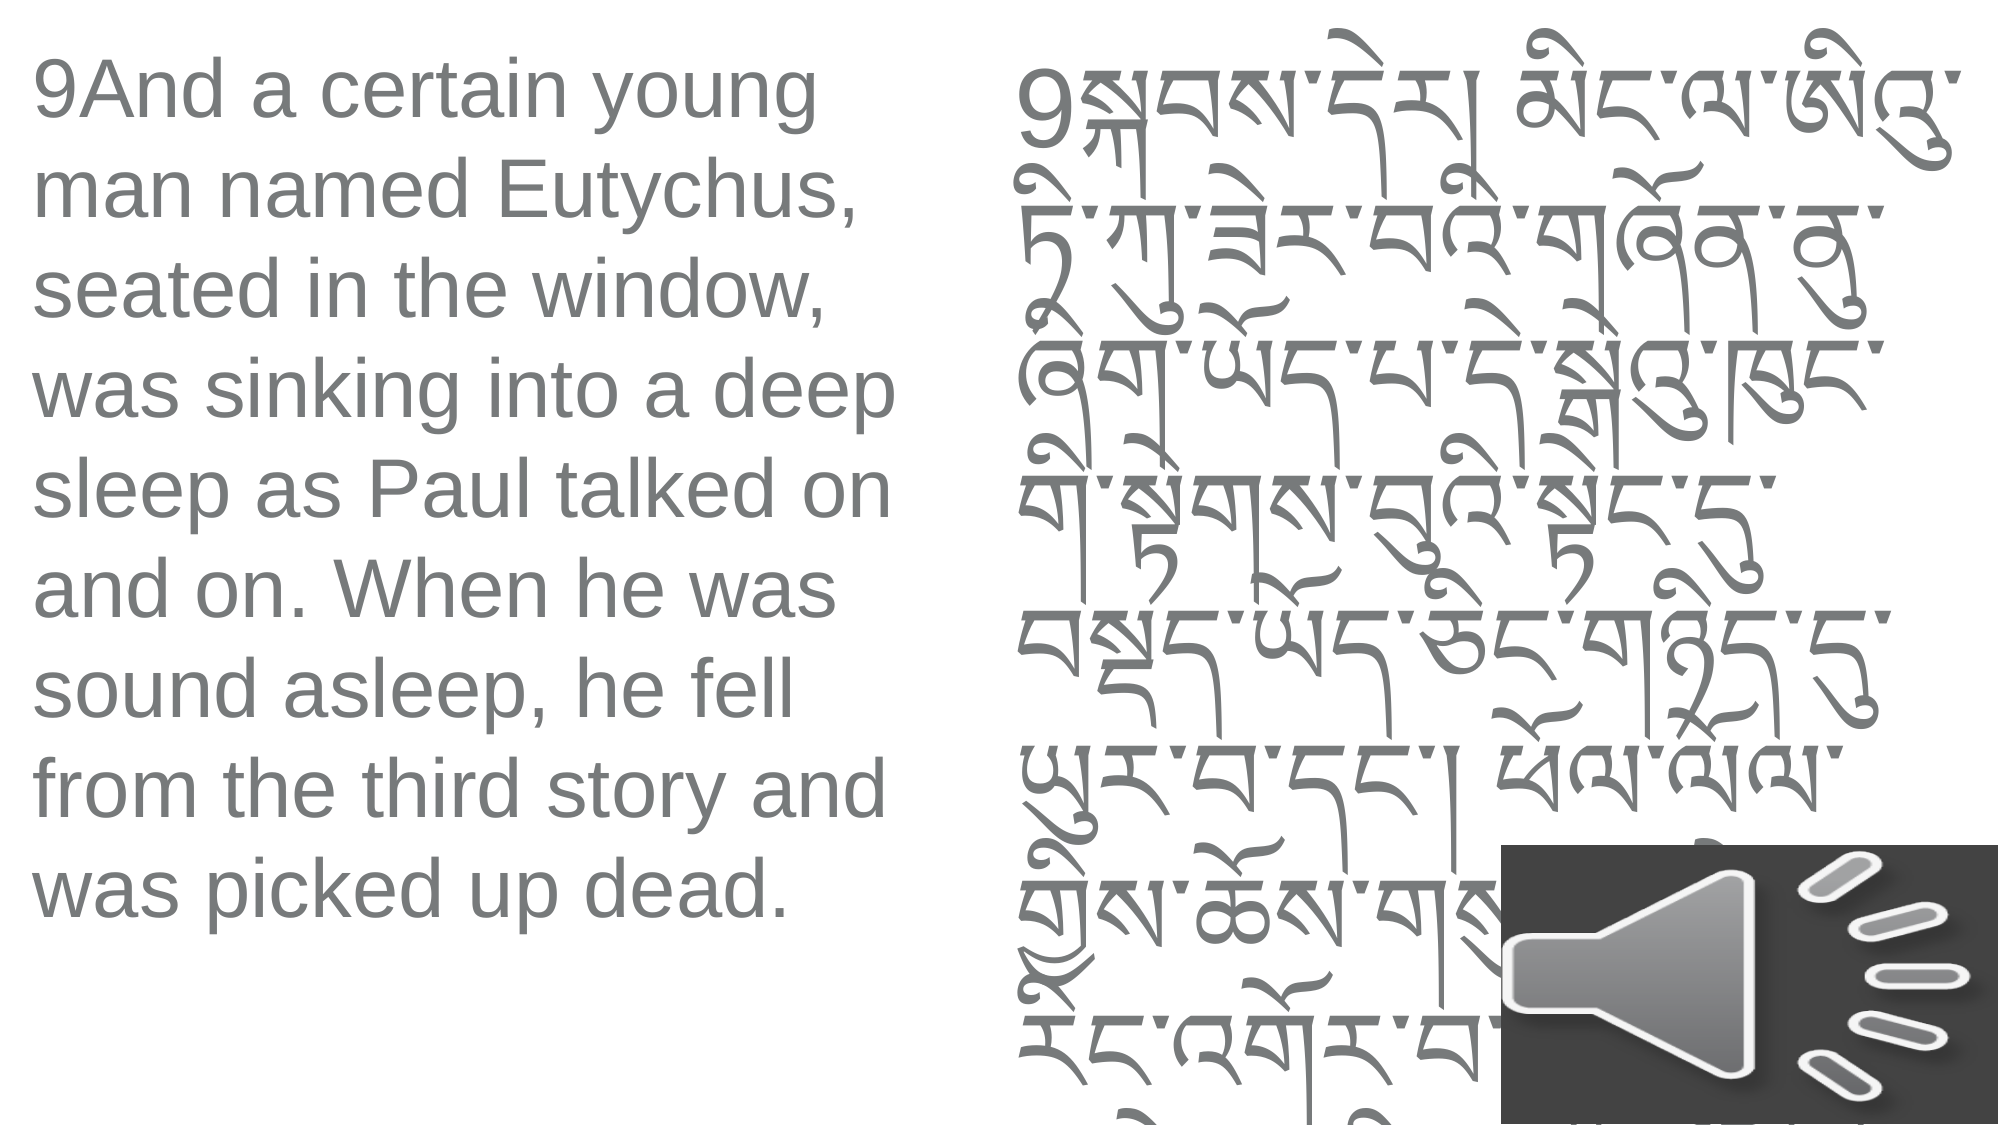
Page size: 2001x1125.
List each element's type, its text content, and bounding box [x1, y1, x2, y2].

picture [1500, 843, 2000, 1125]
text_box 9སྐབས༌དེར། མིང་ལ་ཨིའུ་ཏི་ཀུ་ཟེར་བའི་གཞོན་ནུ་ཞིག་ཡོད་པ་དེ་སྒེའུ་ཁུང་གི་སྟེགས་བུའི་སྟེང་དུ་བསྡད་ཡོད་ཅིང་གཉིད་དུ་ཡུར་བ༌དང༌། ཕོལ་ལོལ་གྱིས་ཆོས་གསུངས་ཏེ་ཡུན་རིང་འགོར་བ༌ན། གཞོན་ནུ་དེར་གཉིད་སྟུག་པོ་ཁུག་པ་དང་སུམ་ཐོག་ནས་སར་ལྷུང༌ངོ་༎ དེ་ནས་ཡར་བསྐྱོར་བ་ན་ཁོ་རང་ཤི་ཟིན༌པ་རེད། [999, 27, 2000, 1104]
text_box 9And a certain young man named Eutychus, seated in the window, was sinking into a deep sleep as Paul talked on and on. When he was sound asleep, he fell from the third story and was picked up dead. [18, 27, 973, 1104]
